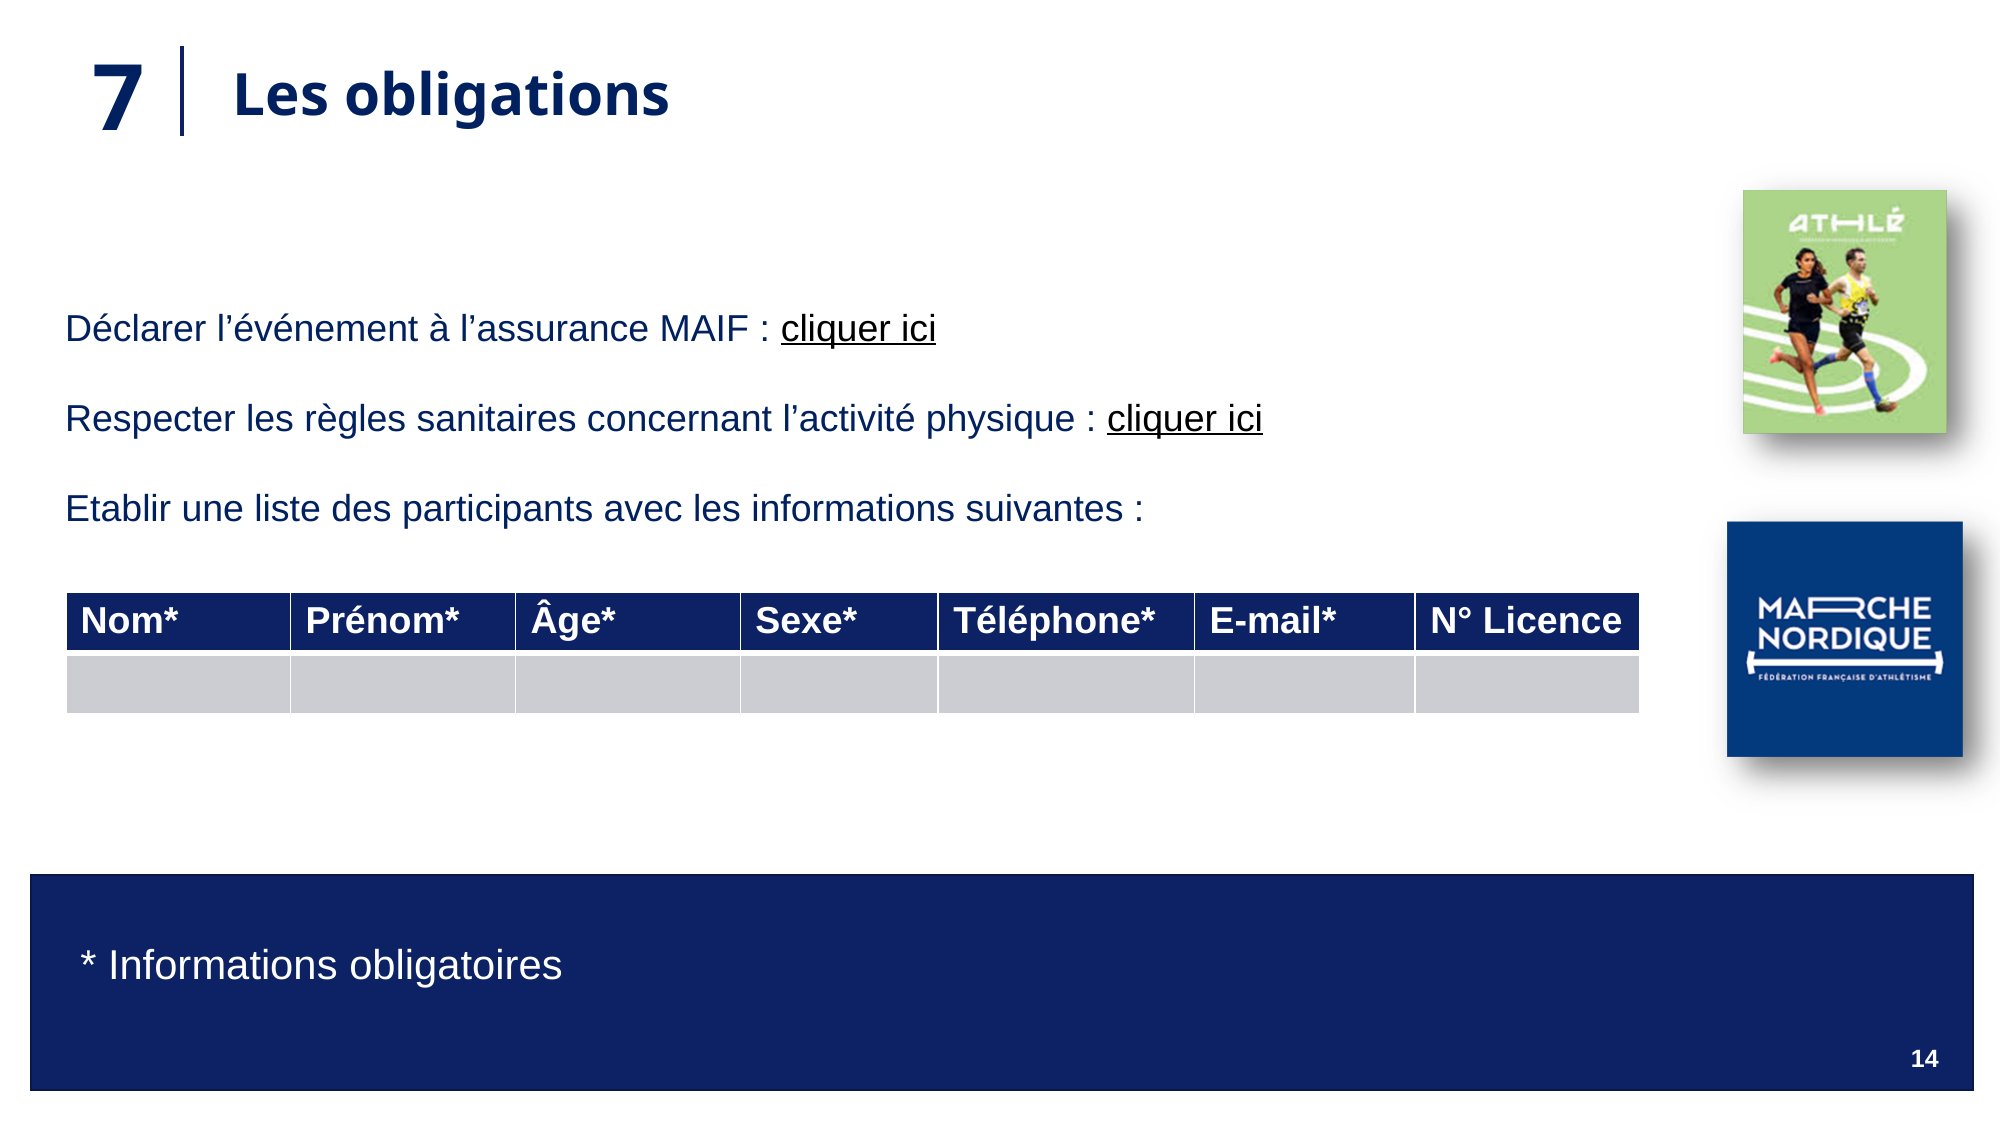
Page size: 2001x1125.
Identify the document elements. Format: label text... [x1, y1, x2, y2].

table_header Prénom* [291, 593, 515, 650]
table_cell [516, 656, 740, 713]
table_header E-mail* [1195, 593, 1414, 650]
text_box [30, 874, 1974, 1091]
title Les obligations [217, 56, 1925, 136]
table_header Téléphone* [939, 593, 1194, 650]
list 7 [50, 43, 160, 159]
table_header Nom* [67, 593, 290, 650]
text_box Déclarer l’événement à l’assurance MAIF : cliquer ici Respecter les règles sanitaires concernant l’activité physique : cliquer ici Etablir une liste des participants avec les informations suivantes : [50, 296, 1488, 896]
table_cell [1416, 656, 1639, 713]
table_cell [1195, 656, 1414, 713]
picture [1695, 158, 2000, 822]
table_header N° Licence [1416, 593, 1639, 650]
table_cell [741, 656, 937, 713]
table_header Âge* [516, 593, 740, 650]
table_cell [291, 656, 515, 713]
table_header Sexe* [741, 593, 937, 650]
text_box * Informations obligatoires [65, 930, 731, 996]
table_cell [939, 656, 1194, 713]
table_cell [67, 656, 290, 713]
slide_number 14 [1806, 1027, 1954, 1088]
